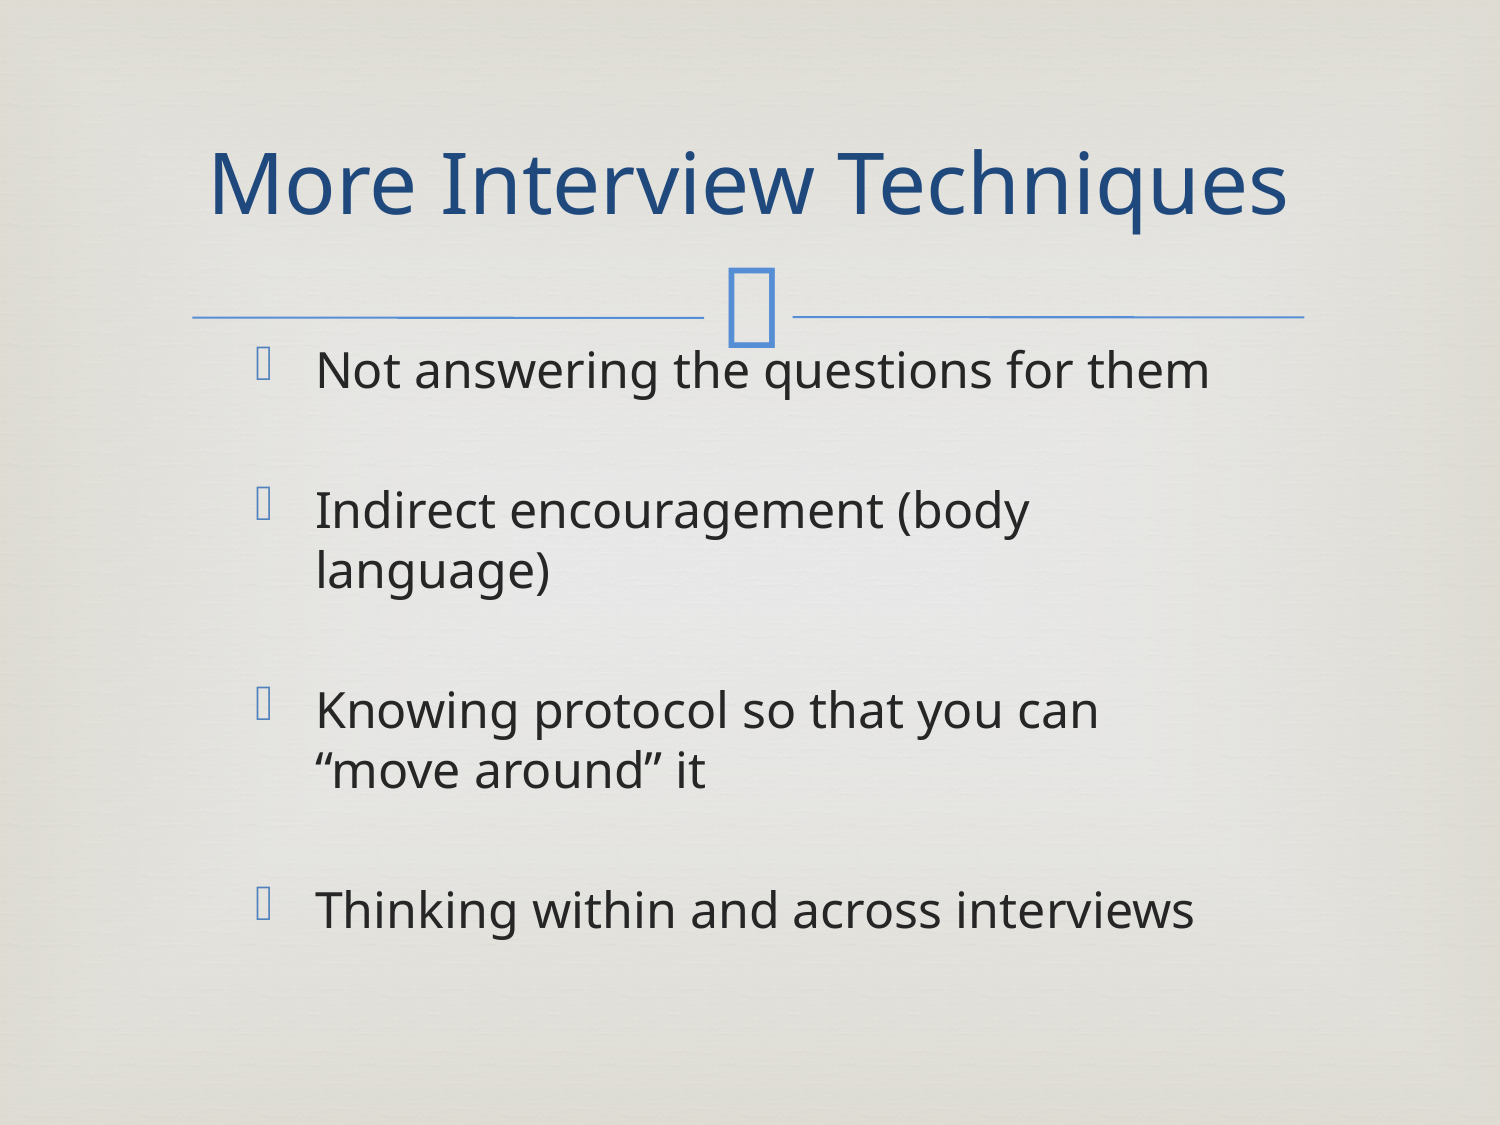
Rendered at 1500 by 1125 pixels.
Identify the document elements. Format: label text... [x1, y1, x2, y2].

title More Interview Techniques [112, 93, 1386, 267]
list Not answering the questions for them Indirect encouragement (body language) Knowing protocol so that you can “move around” it Thinking within and across interviews [240, 331, 1257, 999]
